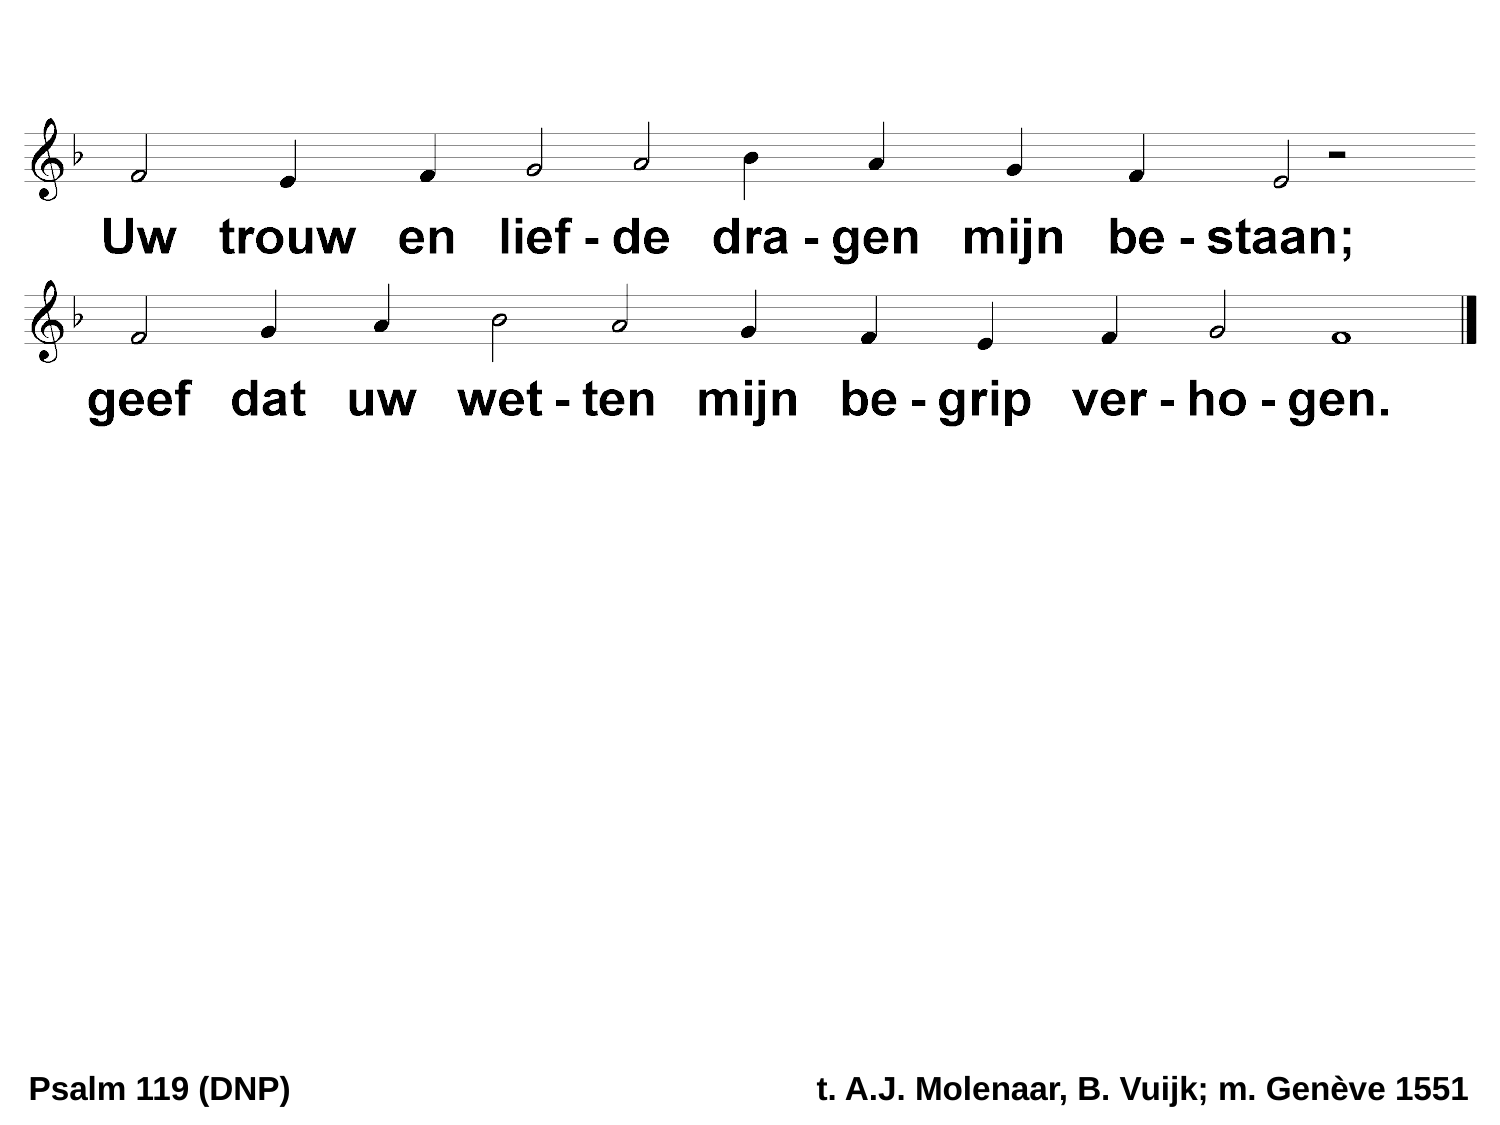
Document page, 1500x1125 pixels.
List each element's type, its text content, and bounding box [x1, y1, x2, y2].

text_box Psalm 119 (DNP) t. A.J. Molenaar, B. Vuijk; m. Genève 1551 [13, 1059, 1495, 1115]
picture [10, 103, 1490, 441]
